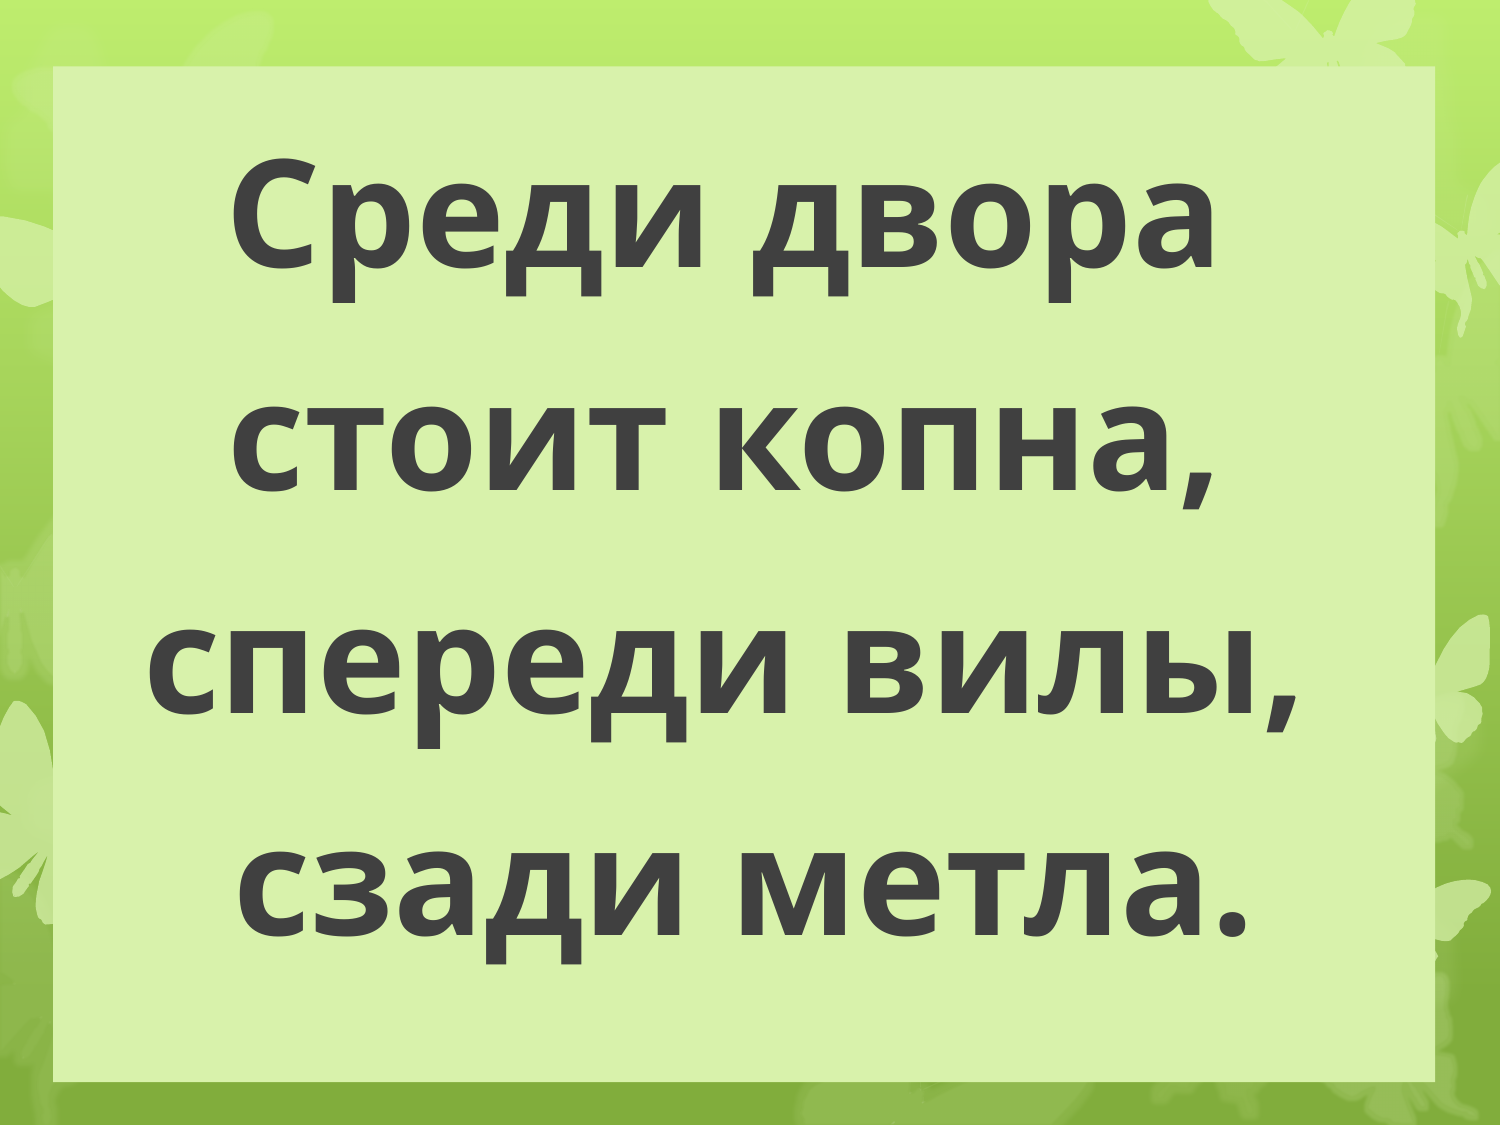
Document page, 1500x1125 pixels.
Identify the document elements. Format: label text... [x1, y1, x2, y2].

list Среди двора стоит копна, спереди вилы, сзади метла. [53, 66, 1436, 1083]
